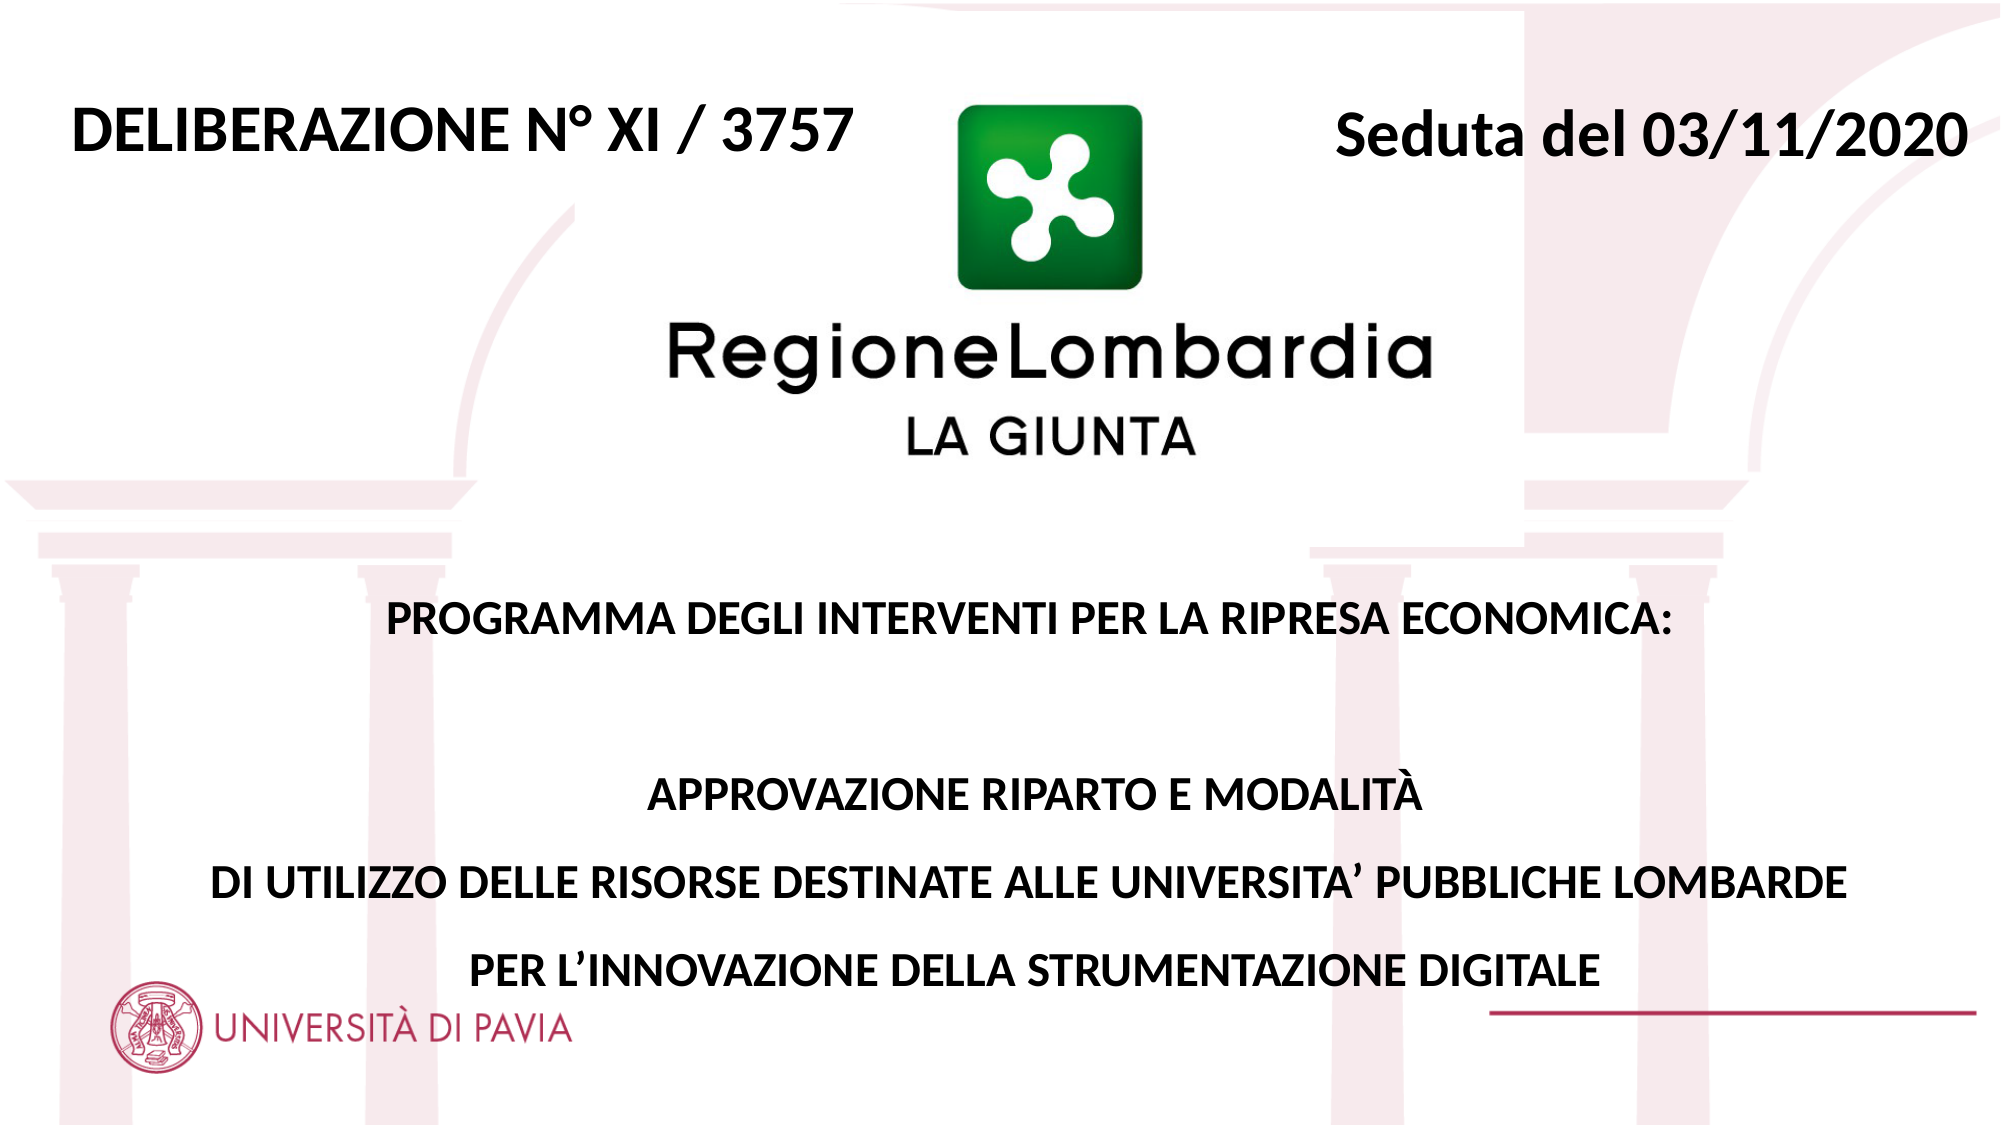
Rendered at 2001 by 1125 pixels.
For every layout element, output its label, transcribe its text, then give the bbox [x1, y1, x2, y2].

picture [0, 0, 2001, 1125]
text_box DELIBERAZIONE N° XI / 3757 [56, 77, 574, 173]
text_box Seduta del 03/11/2020 [1525, 82, 1989, 177]
title PROGRAMMA DEGLI INTERVENTI PER LA RIPRESA ECONOMICA: APPROVAZIONE RIPARTO E MODALITÀ DI UTILIZZO DELLE RISORSE DESTINATE ALLE UNIVERSITA’ PUBBLICHE LOMBARDE PER L’INNOVAZIONE DELLA STRUMENTAZIONE DIGITALE [83, 458, 1989, 1007]
